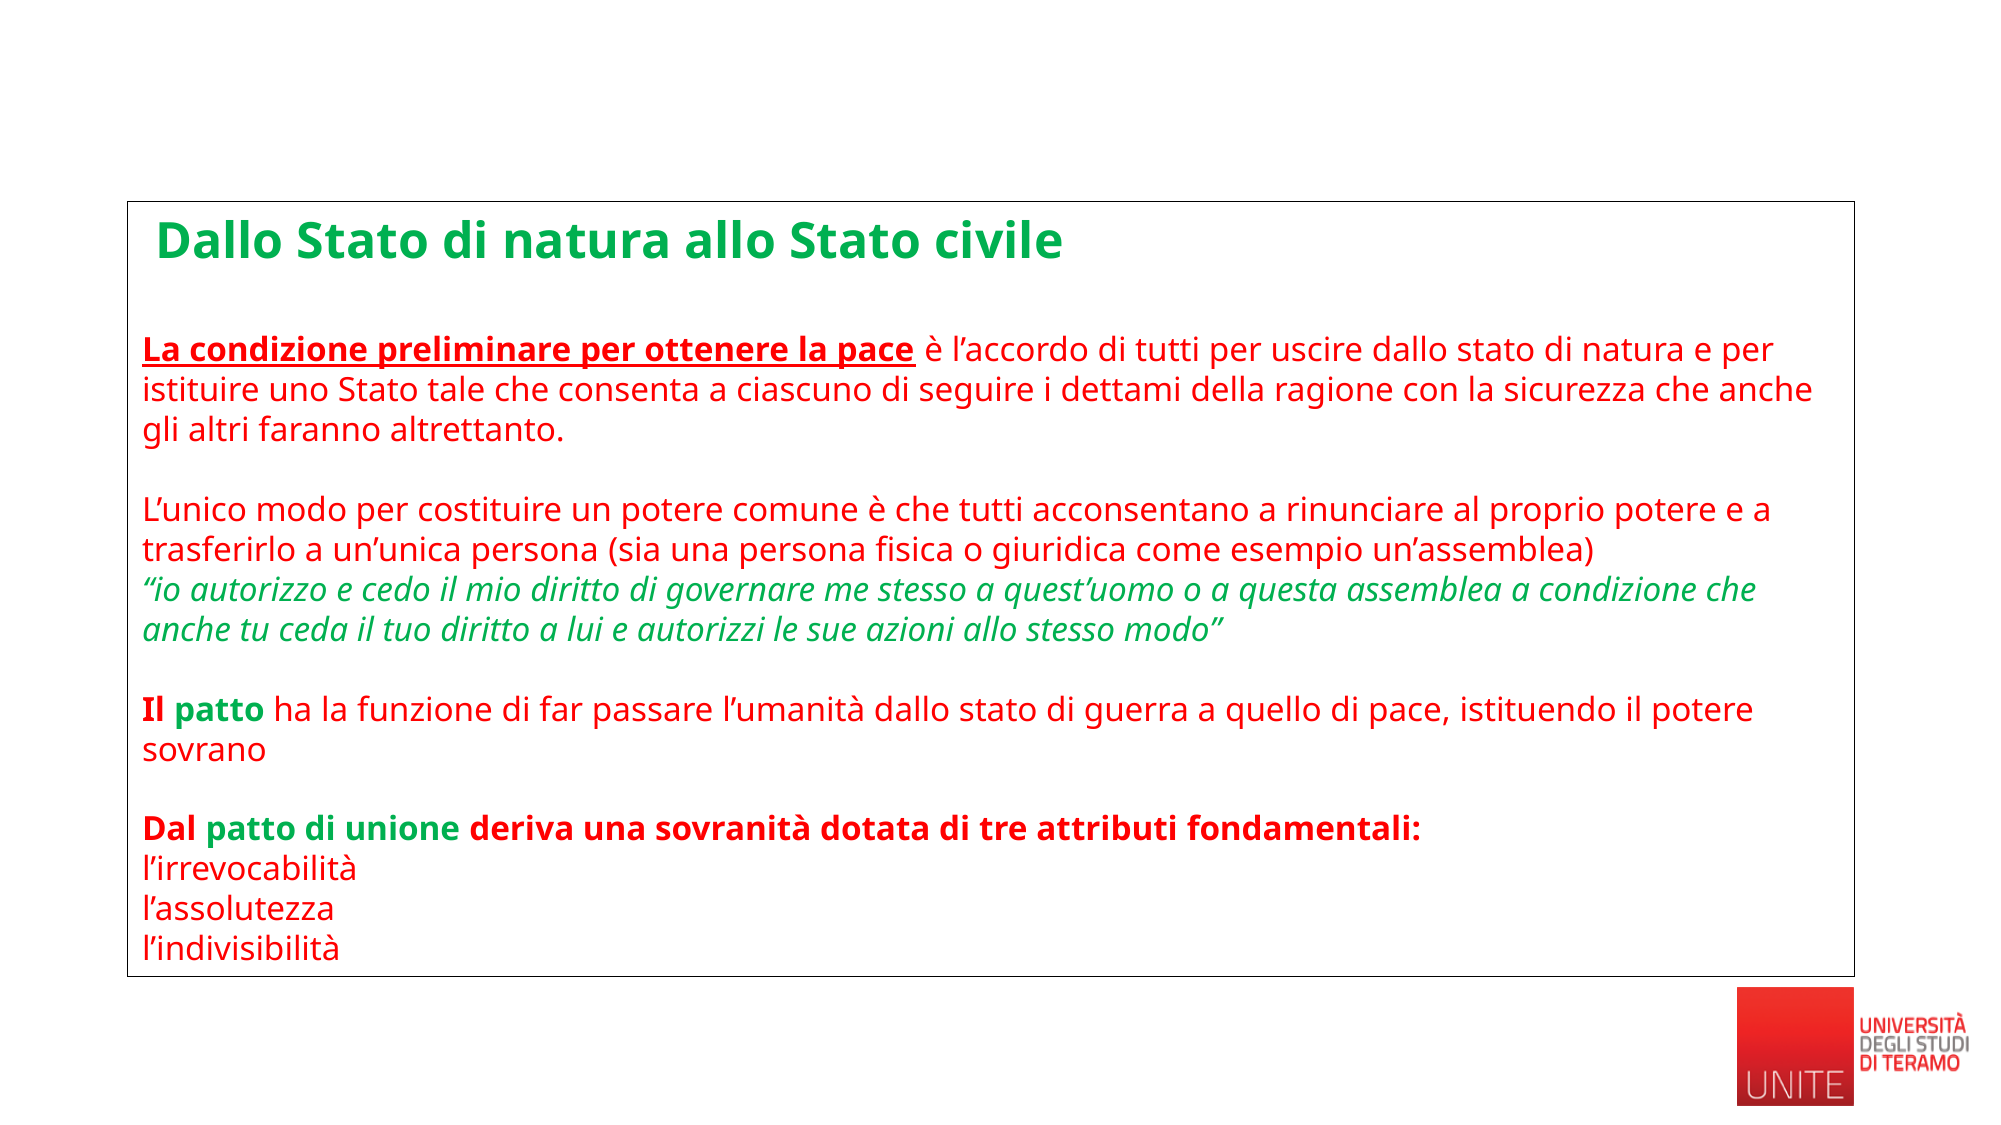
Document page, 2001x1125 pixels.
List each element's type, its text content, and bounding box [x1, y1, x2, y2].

picture [1737, 987, 1971, 1106]
title Dallo Stato di natura allo Stato civile La condizione preliminare per ottenere la pace è l’accordo di tutti per uscire dallo stato di natura e per istituire uno Stato tale che consenta a ciascuno di seguire i dettami della ragione con la sicurezza che anche gli altri faranno altrettanto. L’unico modo per costituire un potere comune è che tutti acconsentano a rinunciare al proprio potere e a trasferirlo a un’unica persona (sia una persona fisica o giuridica come esempio un’assemblea) “io autorizzo e cedo il mio diritto di governare me stesso a quest’uomo o a questa assemblea a condizione che anche tu ceda il tuo diritto a lui e autorizzi le sue azioni allo stesso modo” Il patto ha la funzione di far passare l’umanità dallo stato di guerra a quello di pace, istituendo il potere sovrano Dal patto di unione deriva una sovranità dotata di tre attributi fondamentali: l’irrevocabilità l’assolutezza l’indivisibilità [127, 201, 1855, 977]
